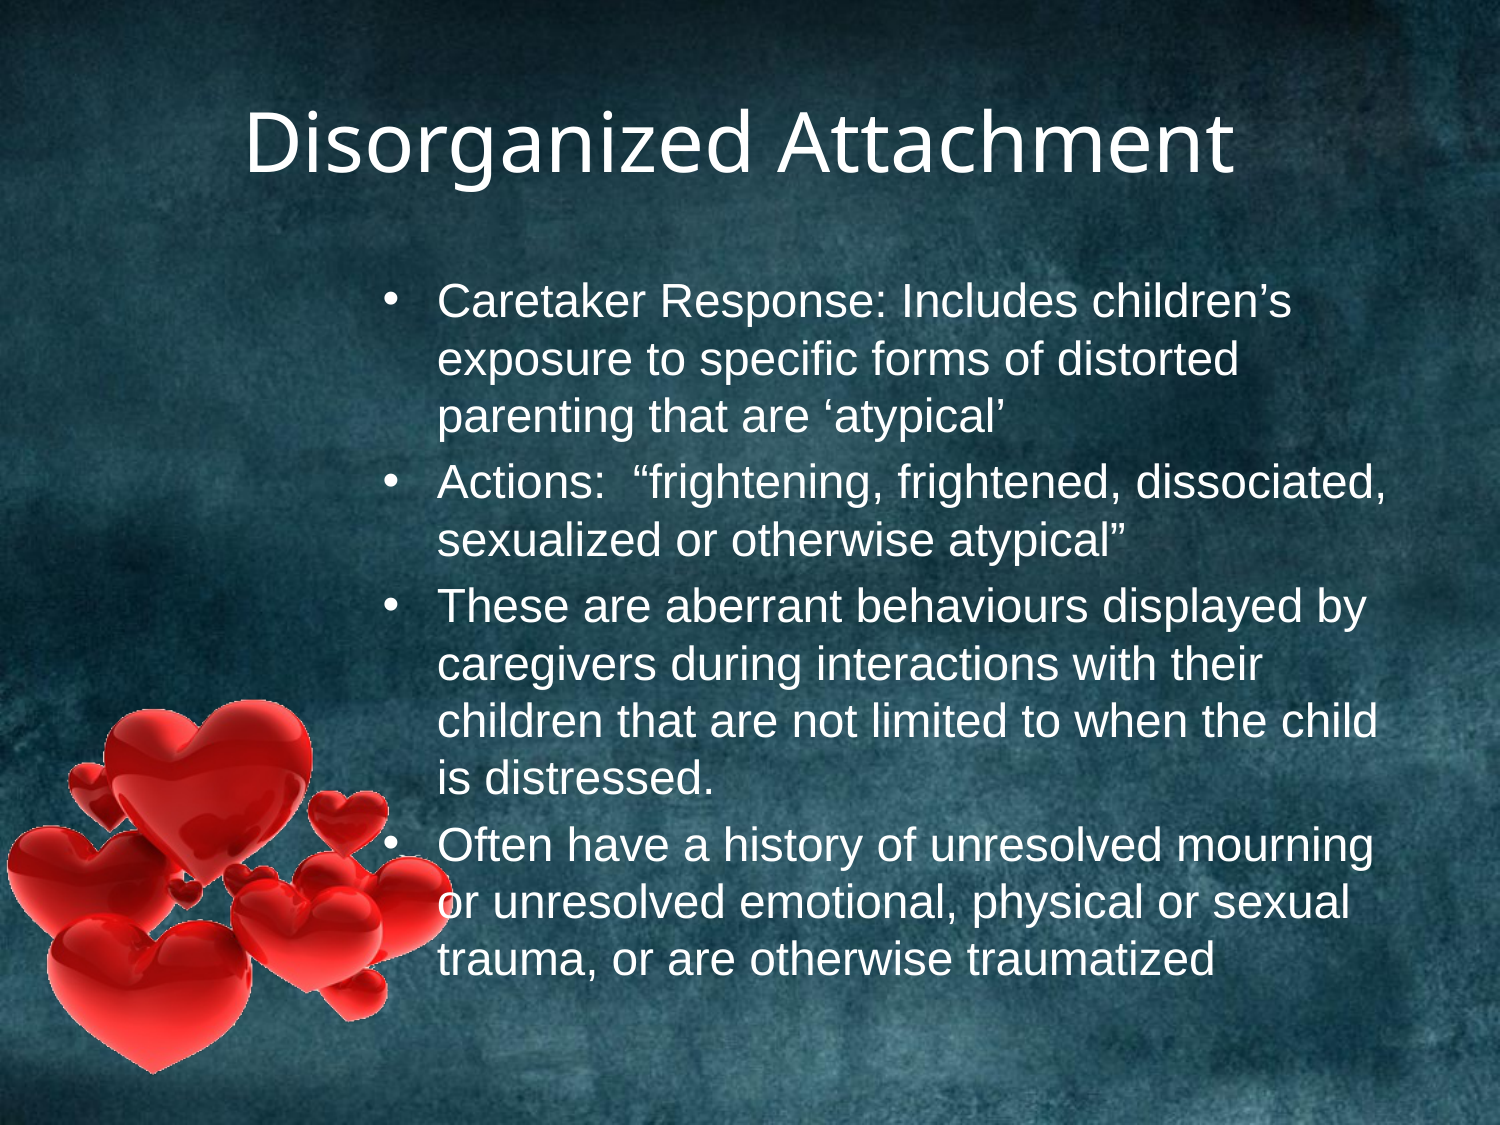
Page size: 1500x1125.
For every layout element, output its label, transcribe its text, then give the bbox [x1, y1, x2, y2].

list Caretaker Response: Includes children’s exposure to specific forms of distorted parenting that are ‘atypical’ Actions: “frightening, frightened, dissociated, sexualized or otherwise atypical” These are aberrant behaviours displayed by caregivers during interactions with their children that are not limited to when the child is distressed. Often have a history of unresolved mourning or unresolved emotional, physical or sexual trauma, or are otherwise traumatized [367, 262, 1425, 1005]
picture [0, 0, 1500, 1125]
title Disorganized Attachment [75, 45, 1425, 233]
